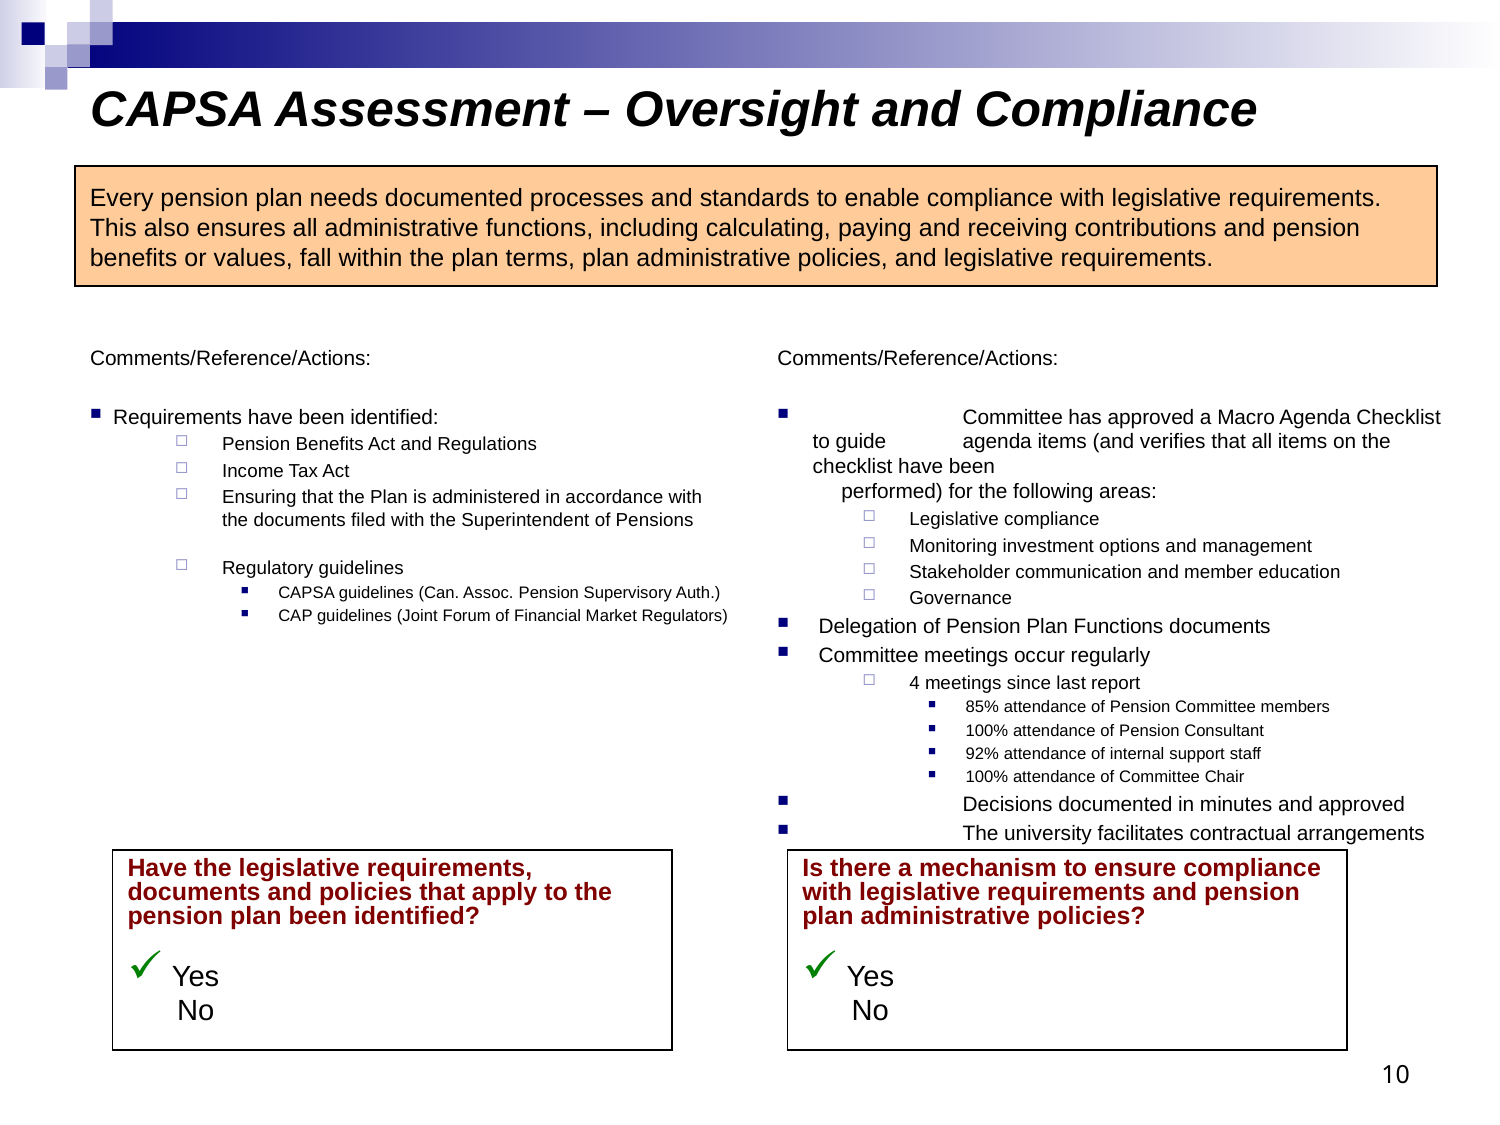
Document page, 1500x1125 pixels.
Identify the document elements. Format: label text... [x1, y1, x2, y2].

list Have the legislative requirements, documents and policies that apply to the pension plan been identified? Yes No [112, 849, 673, 1051]
text_box Every pension plan needs documented processes and standards to enable compliance with legislative requirements. This also ensures all administrative functions, including calculating, paying and receiving contributions and pension benefits or values, fall within the plan terms, plan administrative policies, and legislative requirements. [75, 166, 1438, 287]
text_box Comments/Reference/Actions: Committee has approved a Macro Agenda Checklist to guide agenda items (and verifies that all items on the checklist have been performed) for the following areas: Legislative compliance Monitoring investment options and management Stakeholder communication and member education Governance Delegation of Pension Plan Functions documents Committee meetings occur regularly 4 meetings since last report 85% attendance of Pension Committee members 100% attendance of Pension Consultant 92% attendance of internal support staff 100% attendance of Committee Chair Decisions documented in minutes and approved The university facilitates contractual arrangements [762, 337, 1463, 825]
title CAPSA Assessment – Oversight and Compliance [74, 74, 1426, 138]
list Comments/Reference/Actions: Requirements have been identified: Pension Benefits Act and Regulations Income Tax Act Ensuring that the Plan is administered in accordance with the documents filed with the Superintendent of Pensions Regulatory guidelines CAPSA guidelines (Can. Assoc. Pension Supervisory Auth.) CAP guidelines (Joint Forum of Financial Market Regulators) [74, 337, 751, 726]
slide_number 10 [1074, 1024, 1426, 1101]
text_box Is there a mechanism to ensure compliance with legislative requirements and pension plan administrative policies? Yes No [787, 849, 1347, 1050]
